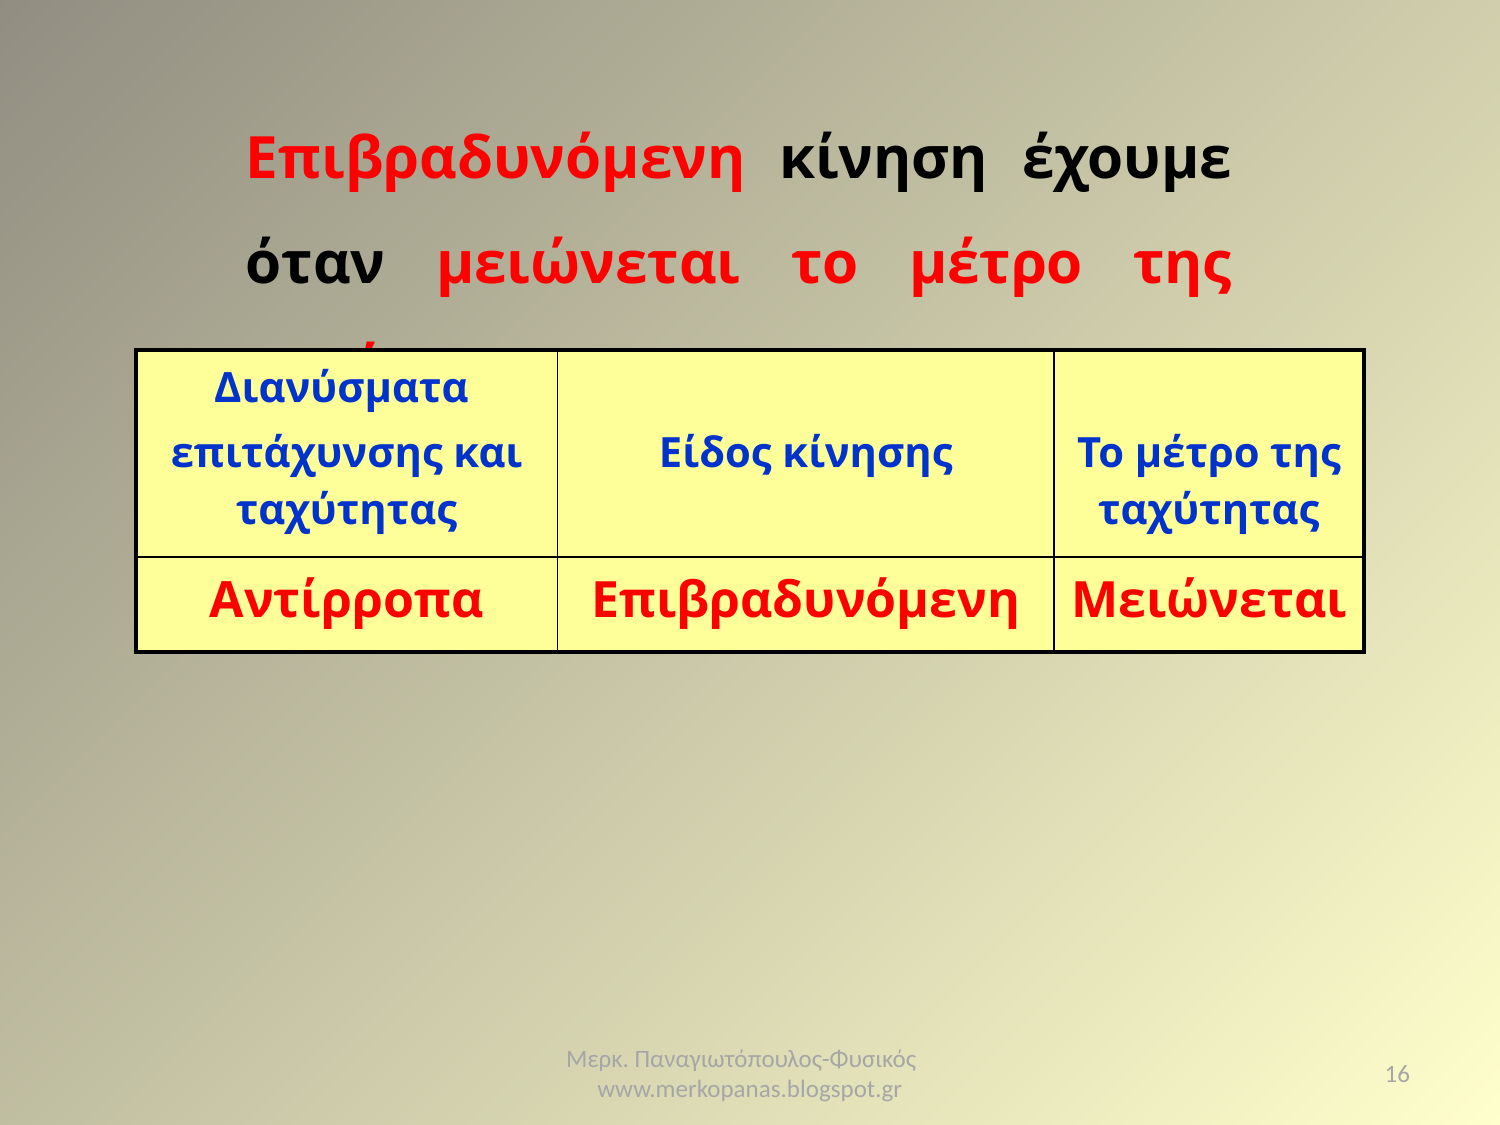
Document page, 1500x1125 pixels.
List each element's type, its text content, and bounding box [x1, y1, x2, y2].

table_cell Μειώνεται [1055, 558, 1362, 650]
table_header Διανύσματα επιτάχυνσης και ταχύτητας [138, 352, 557, 556]
text_box Επιβραδυνόμενη κίνηση έχουμε όταν μειώνεται το μέτρο της ταχύτητας. [231, 78, 1247, 348]
footer Μερκ. Παναγιωτόπουλος-Φυσικός www.merkopanas.blogspot.gr [512, 1042, 988, 1103]
table_header Το μέτρο της ταχύτητας [1055, 352, 1362, 556]
slide_number 16 [1074, 1042, 1425, 1103]
table_cell Επιβραδυνόμενη [558, 558, 1053, 650]
table_cell Αντίρροπα [138, 558, 557, 650]
table_header Είδος κίνησης [558, 352, 1053, 556]
